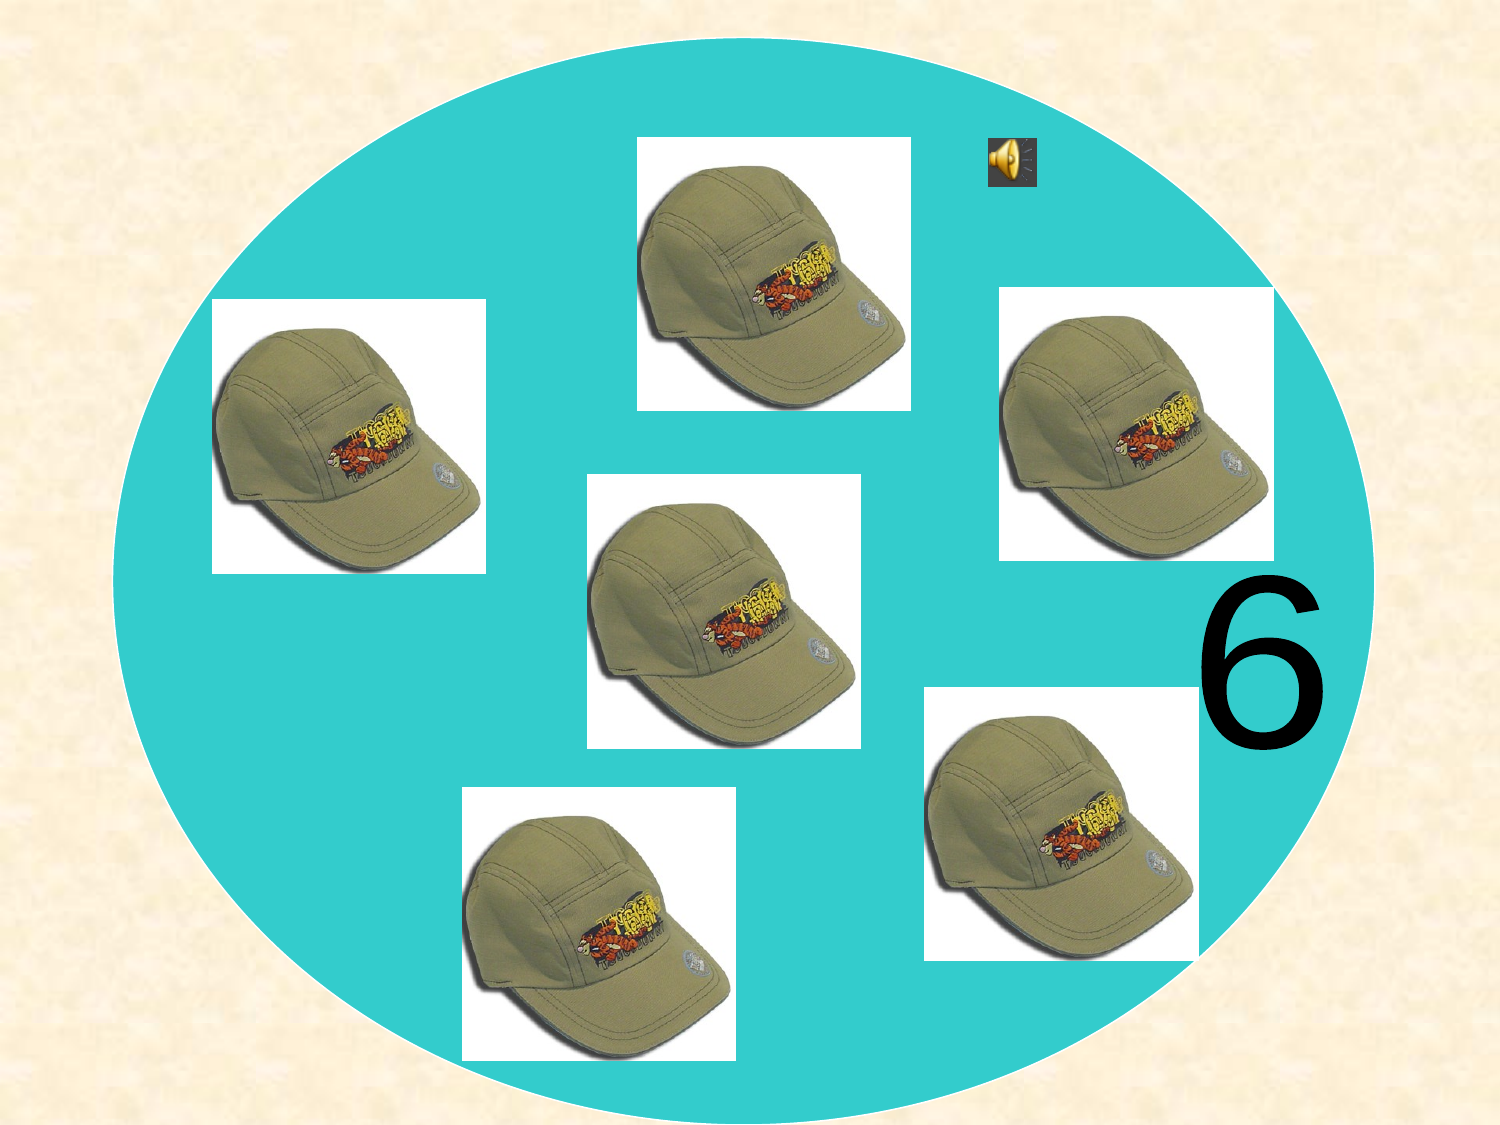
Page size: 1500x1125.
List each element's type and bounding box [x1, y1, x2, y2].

list [987, 137, 1038, 188]
picture [637, 137, 912, 412]
picture [212, 299, 487, 574]
picture [999, 287, 1274, 562]
picture [462, 787, 737, 1062]
text_box [112, 37, 1375, 1125]
picture [0, 0, 1500, 1125]
picture [587, 474, 862, 749]
